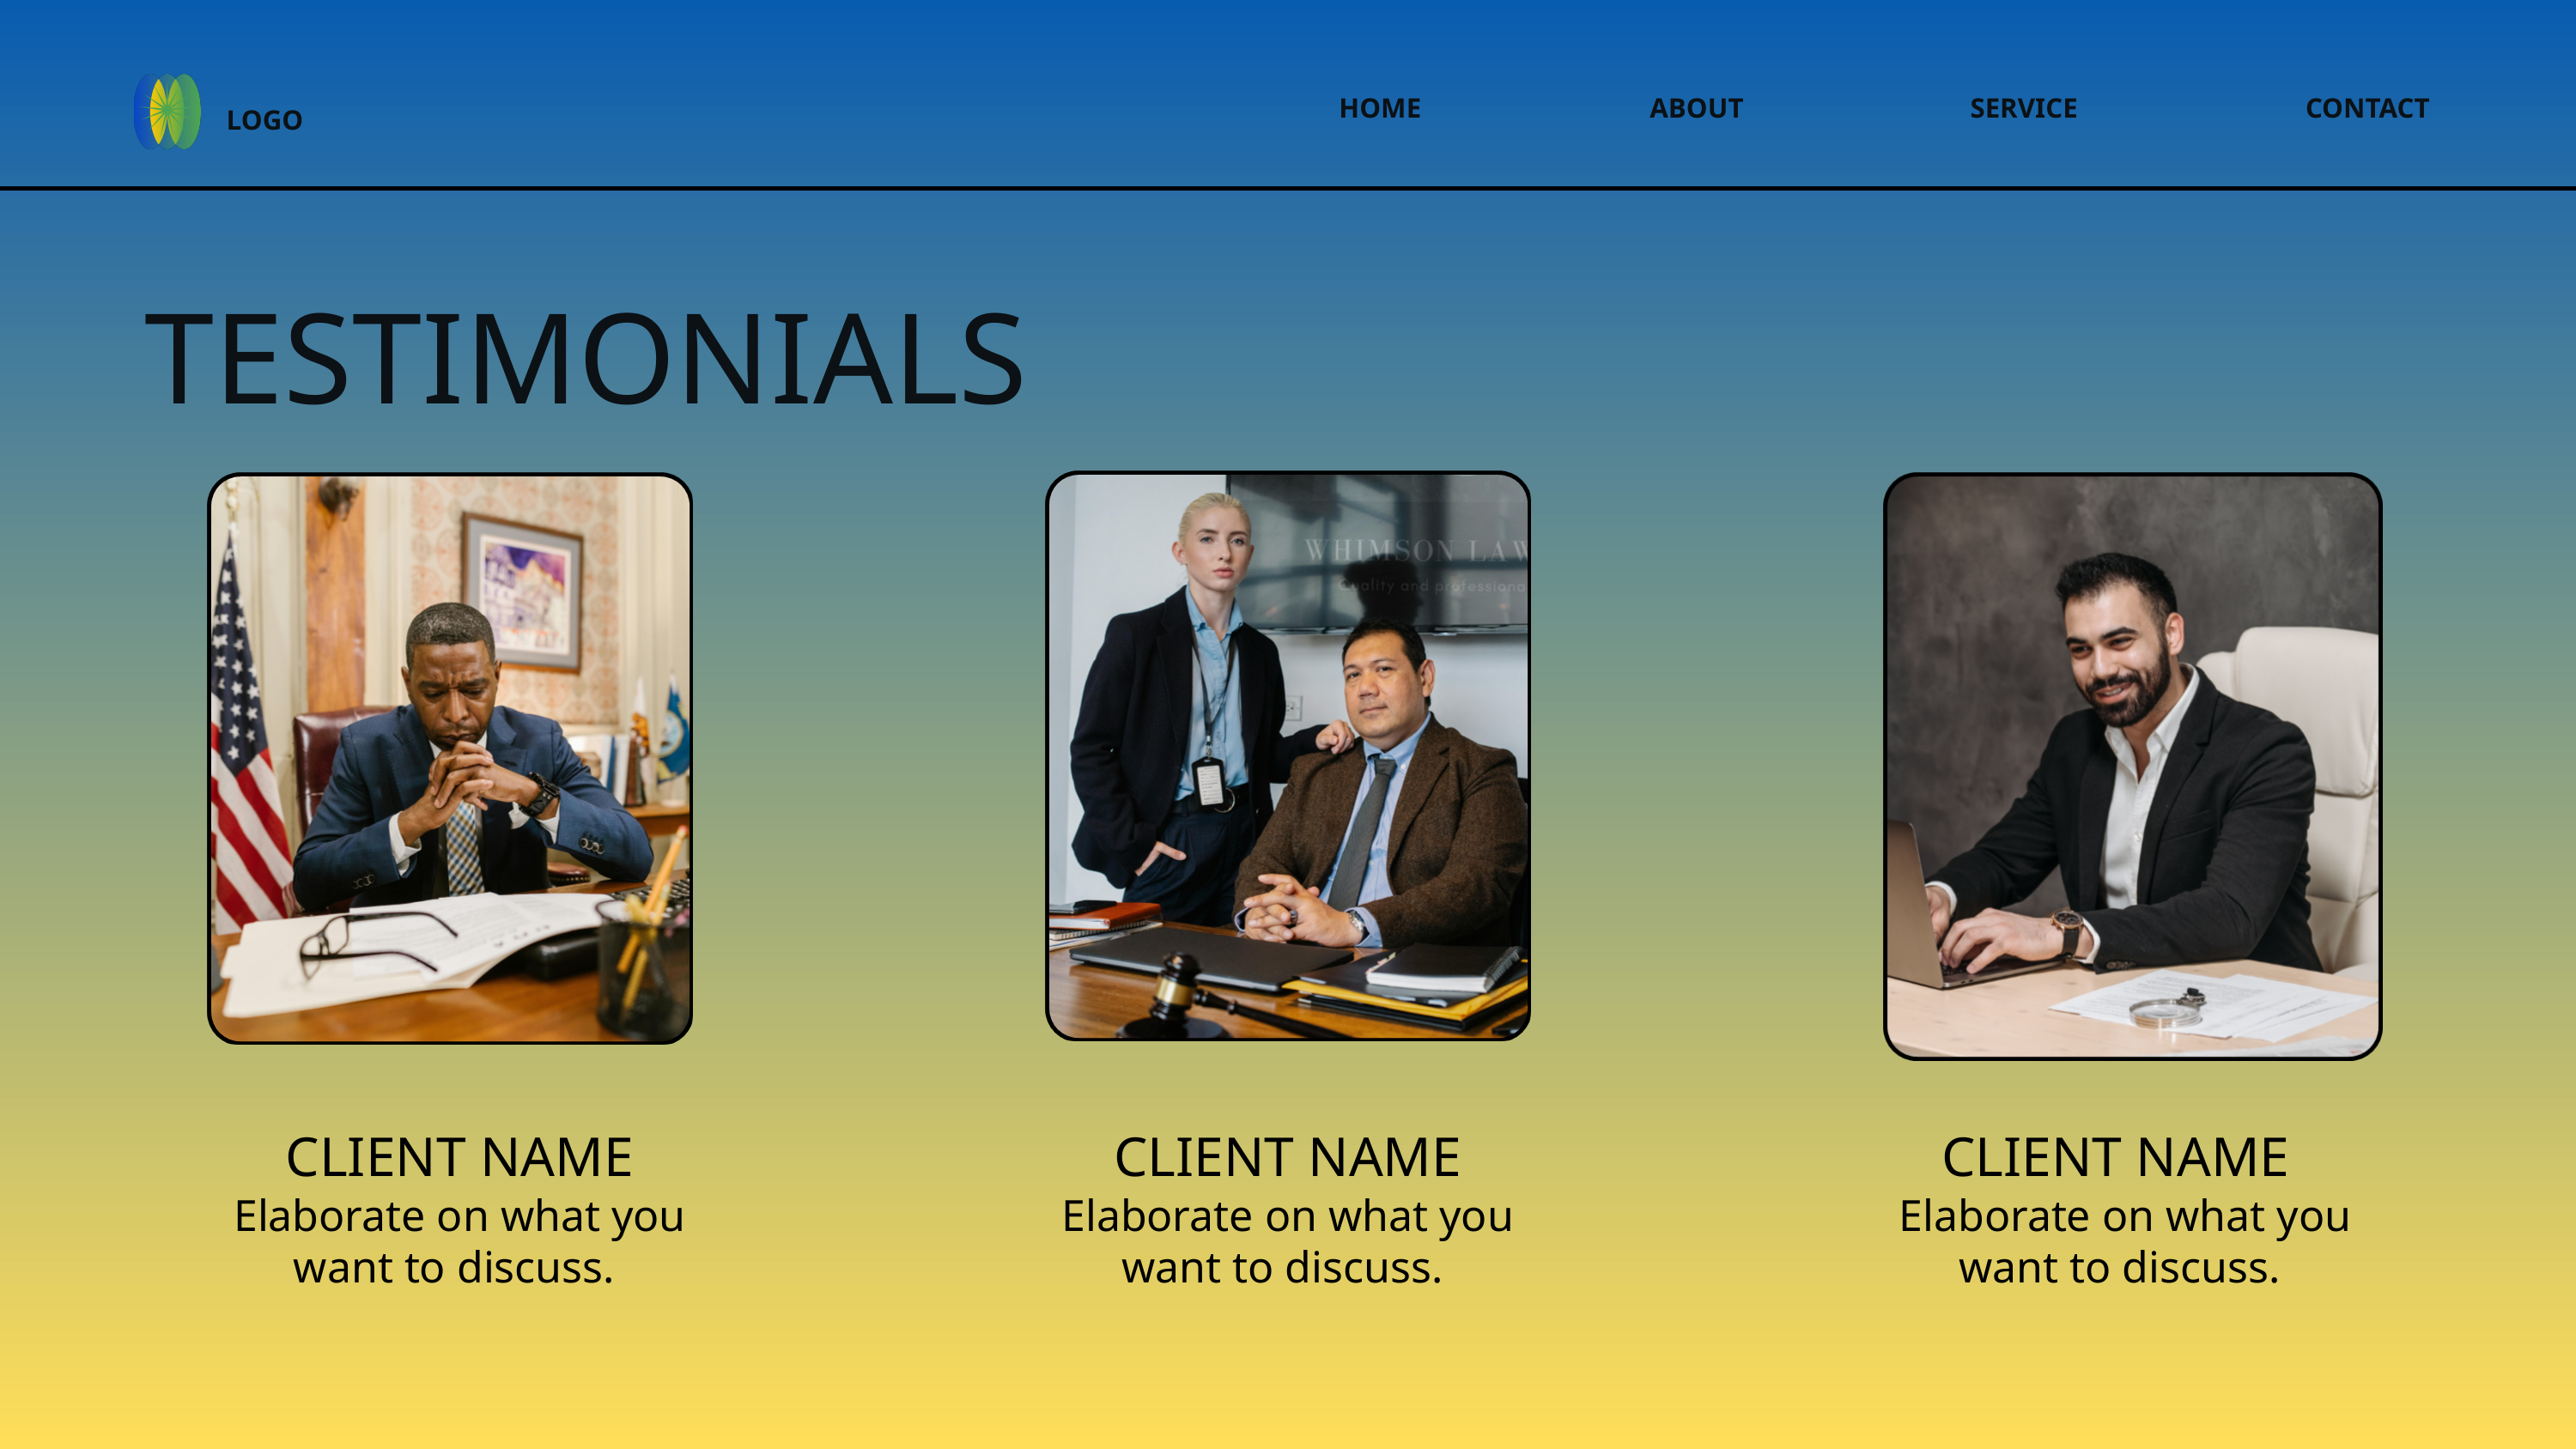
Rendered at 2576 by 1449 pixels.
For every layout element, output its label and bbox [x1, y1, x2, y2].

text_box [0, 0, 2576, 187]
picture [207, 472, 694, 1045]
picture [1882, 472, 2383, 1061]
text_box [0, 197, 2576, 1449]
picture [1045, 470, 1531, 1041]
